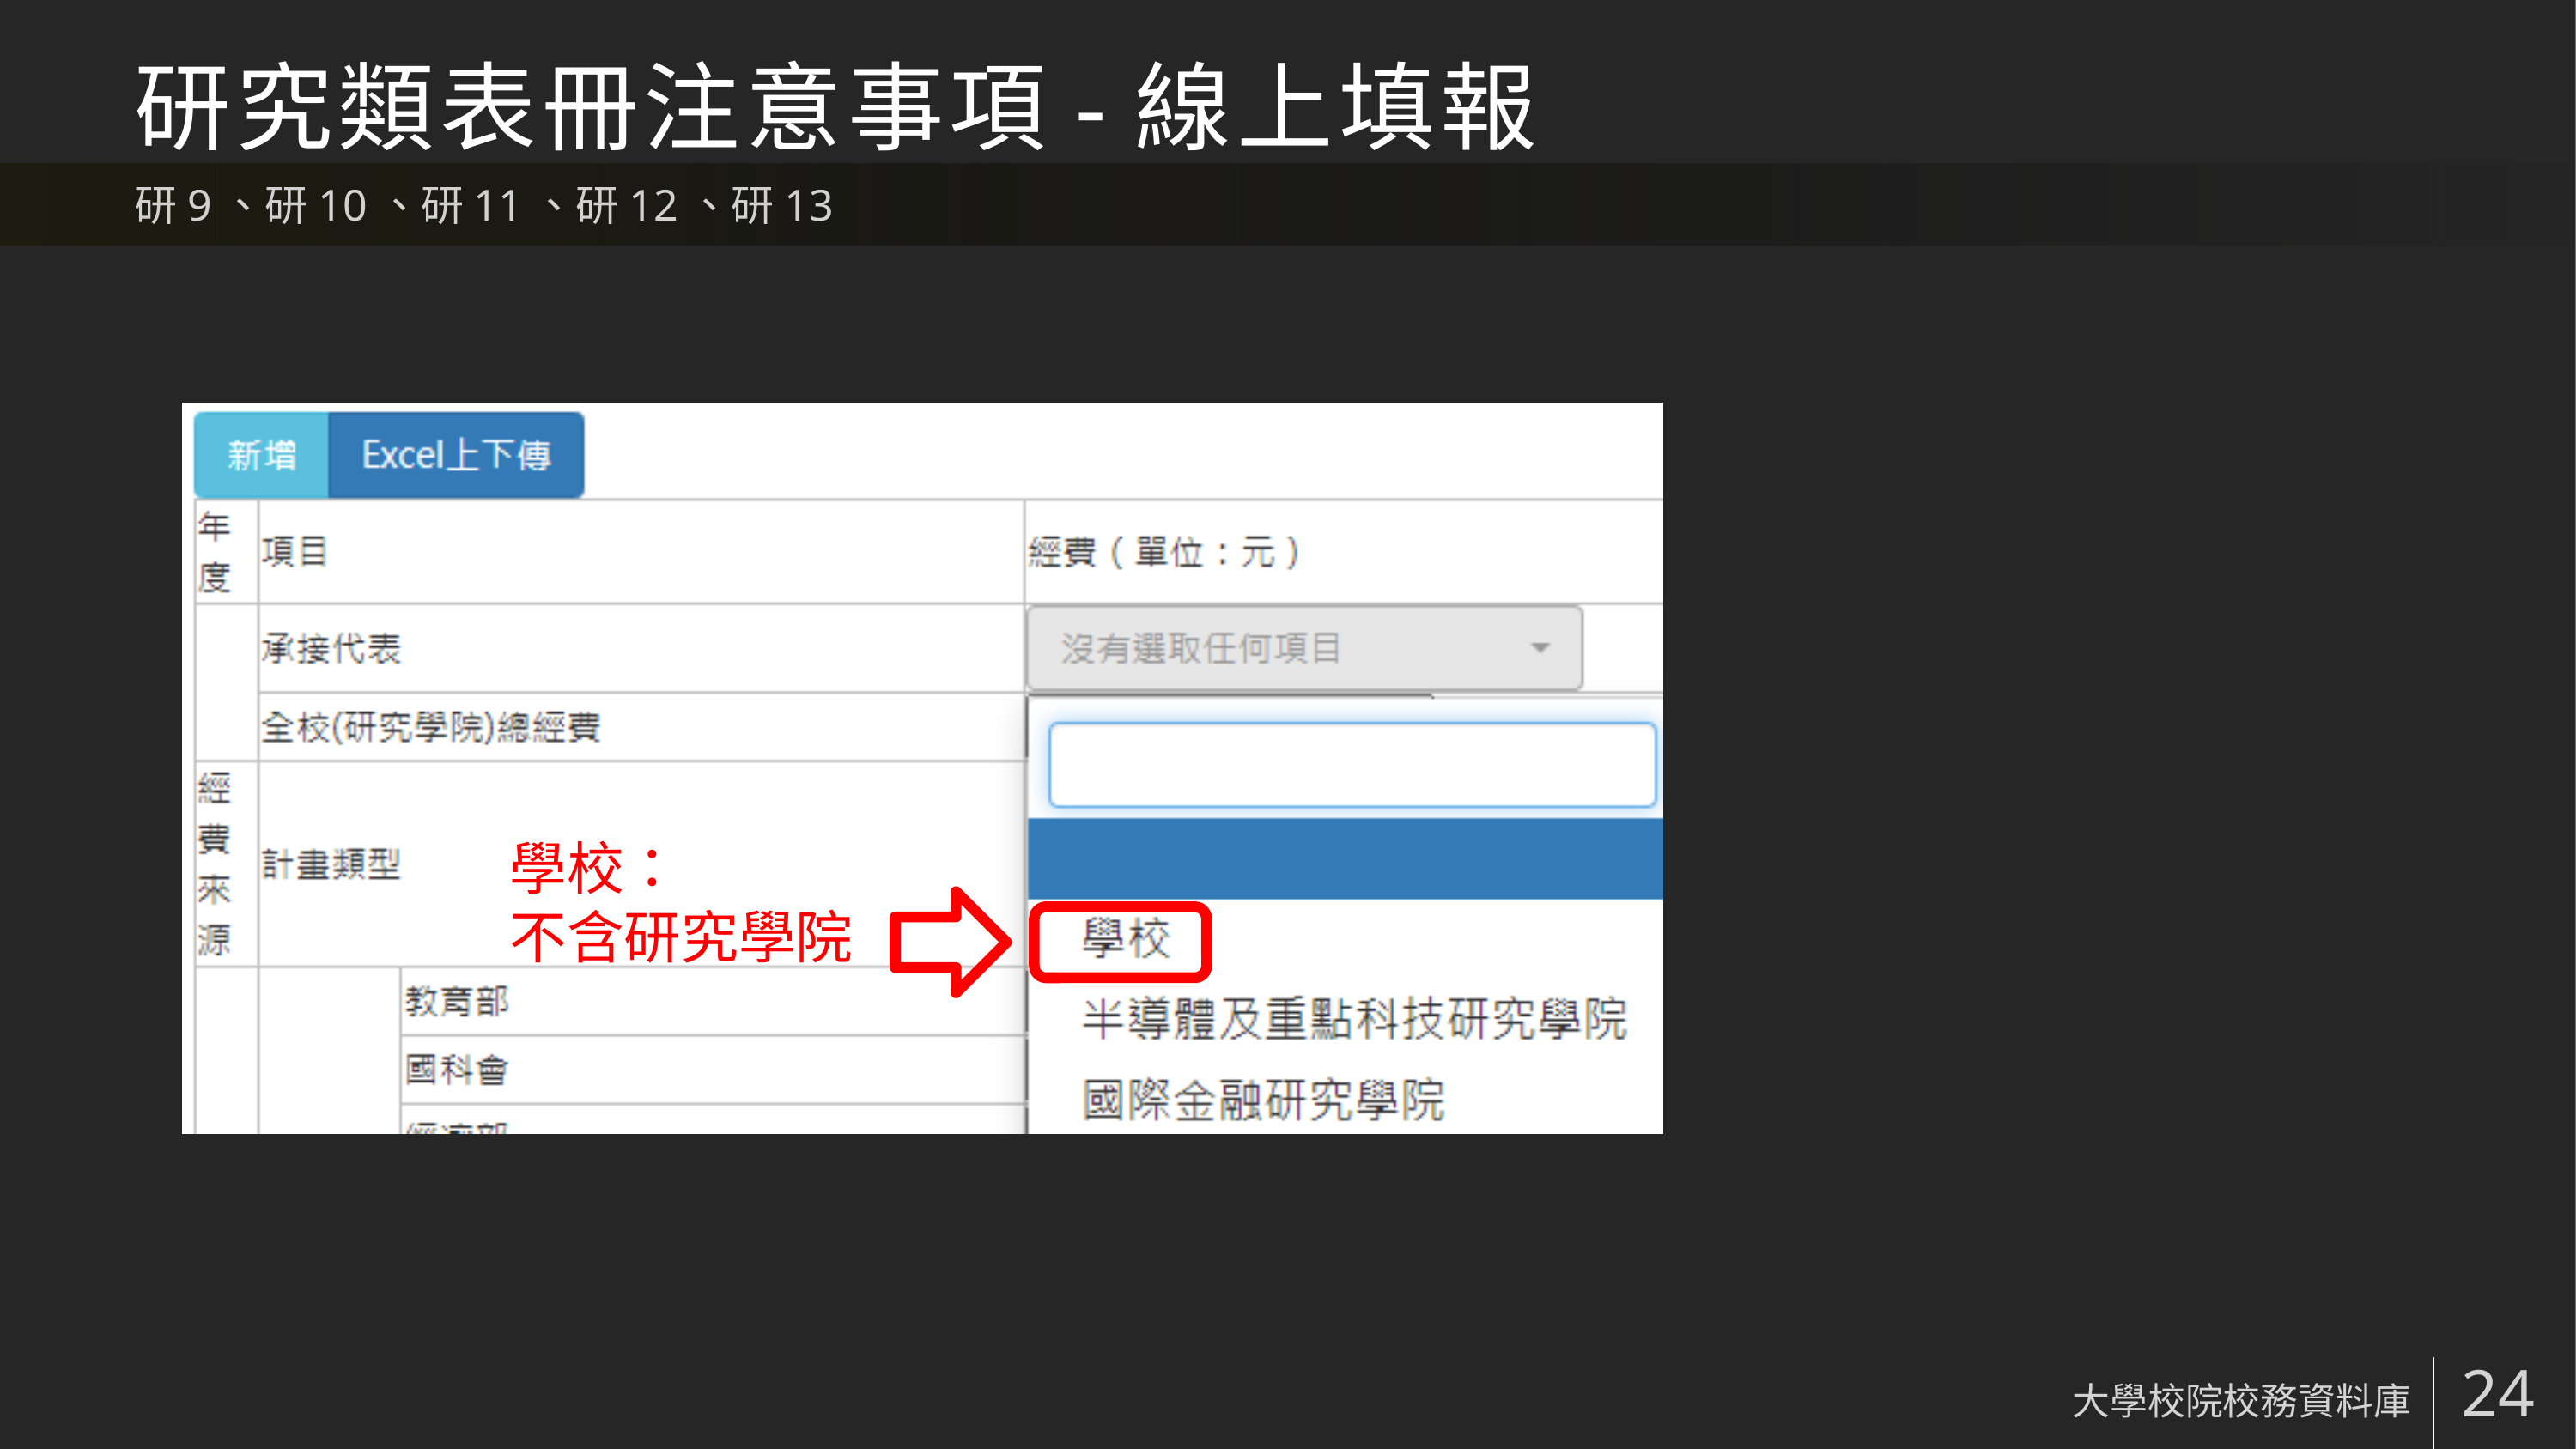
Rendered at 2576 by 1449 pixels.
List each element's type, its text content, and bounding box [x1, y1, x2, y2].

slide_number 24 [2438, 1357, 2576, 1434]
title 研究類表冊注意事項-線上填報 [111, 0, 2430, 174]
list 研9、研10、研11、研12、研13 [111, 167, 2404, 248]
picture [182, 403, 1664, 1134]
footer 大學校院校務資料庫 [922, 1356, 2434, 1434]
